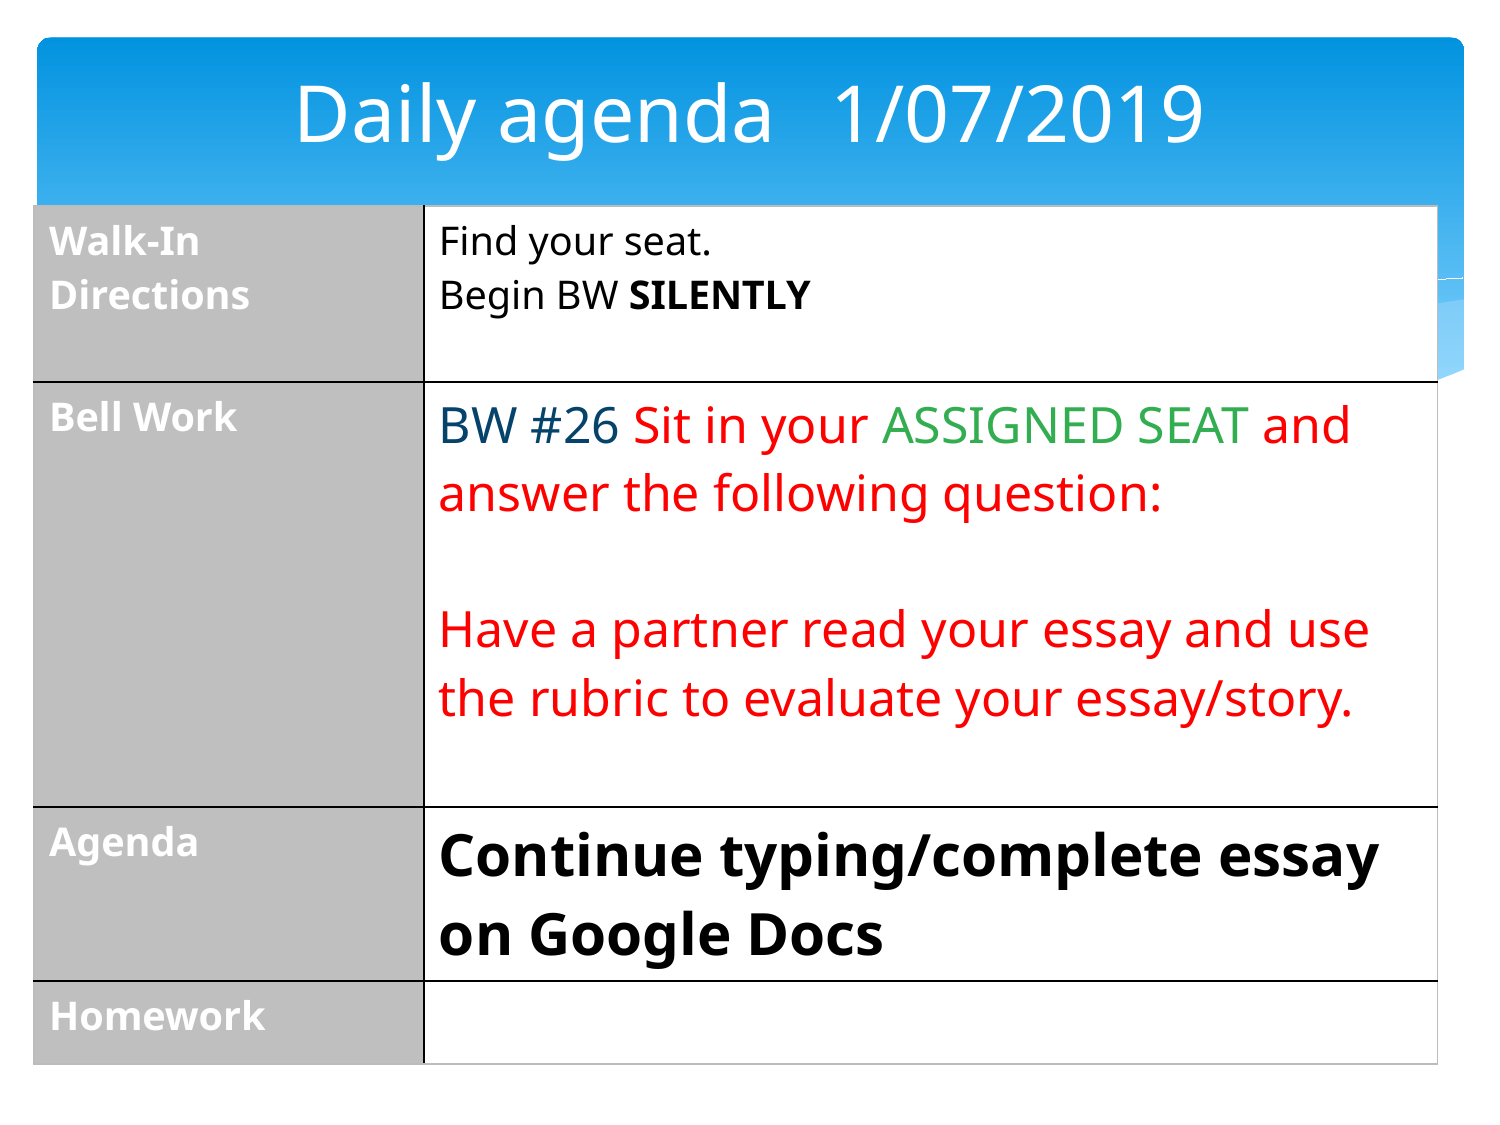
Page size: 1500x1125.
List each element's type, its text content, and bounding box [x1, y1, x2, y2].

table_header Find your seat. Begin BW SILENTLY [425, 207, 1437, 381]
table_cell Continue typing/complete essay on Google Docs [425, 808, 1437, 980]
table_cell [425, 982, 1437, 1063]
table_cell Homework [35, 982, 423, 1063]
title Daily agenda 1/07/2019 [75, 55, 1425, 205]
table_cell Bell Work [35, 383, 423, 806]
table_cell Agenda [35, 808, 423, 980]
table_header Walk-In Directions [35, 207, 423, 381]
table_cell BW #26 Sit in your ASSIGNED SEAT and answer the following question: Have a partner read your essay and use the rubric to evaluate your essay/story. [425, 383, 1437, 806]
